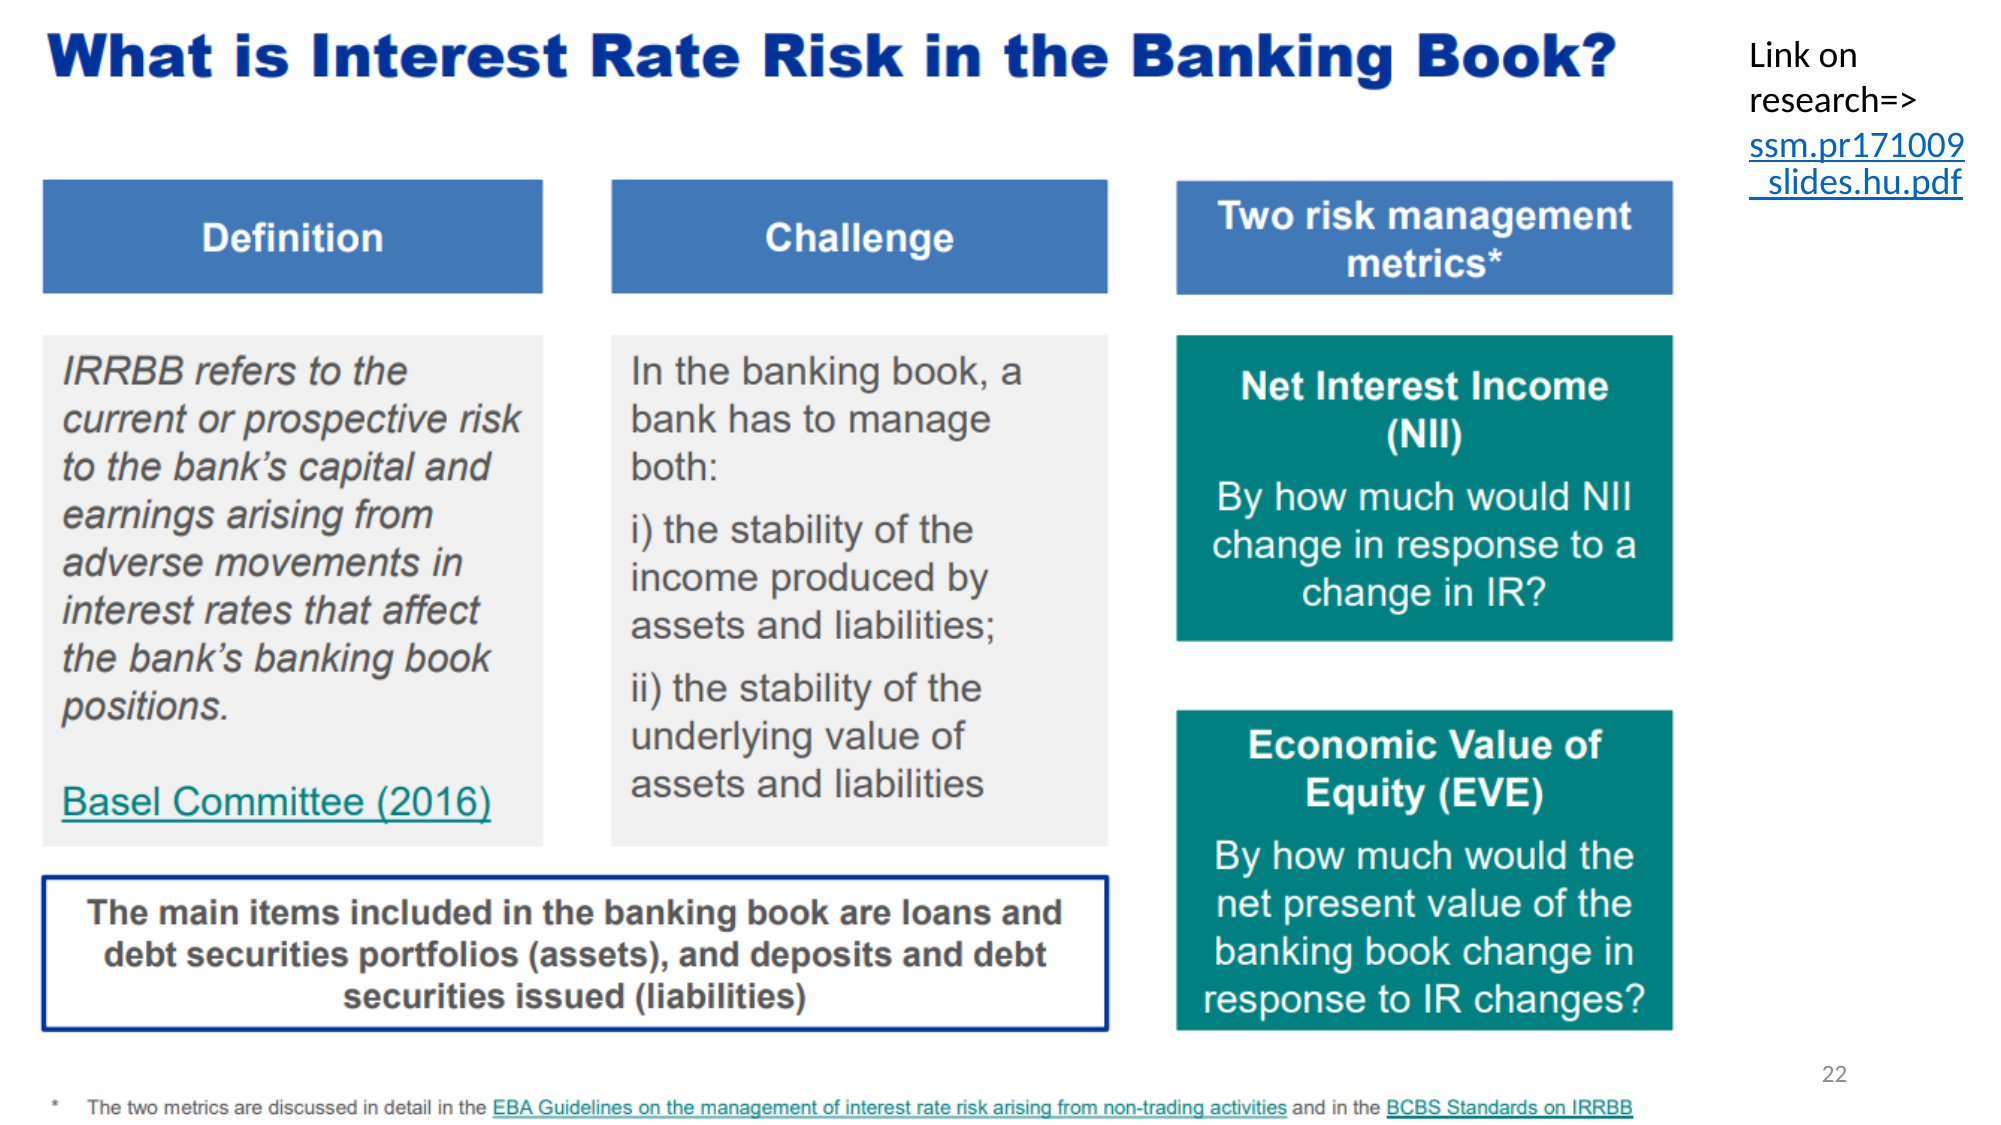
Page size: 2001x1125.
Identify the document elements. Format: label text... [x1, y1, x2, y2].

text_box Link on research=> ssm.pr171009_slides.hu.pdf [1734, 22, 1994, 173]
picture [0, 0, 1683, 1125]
slide_number 22 [1683, 1042, 1863, 1103]
